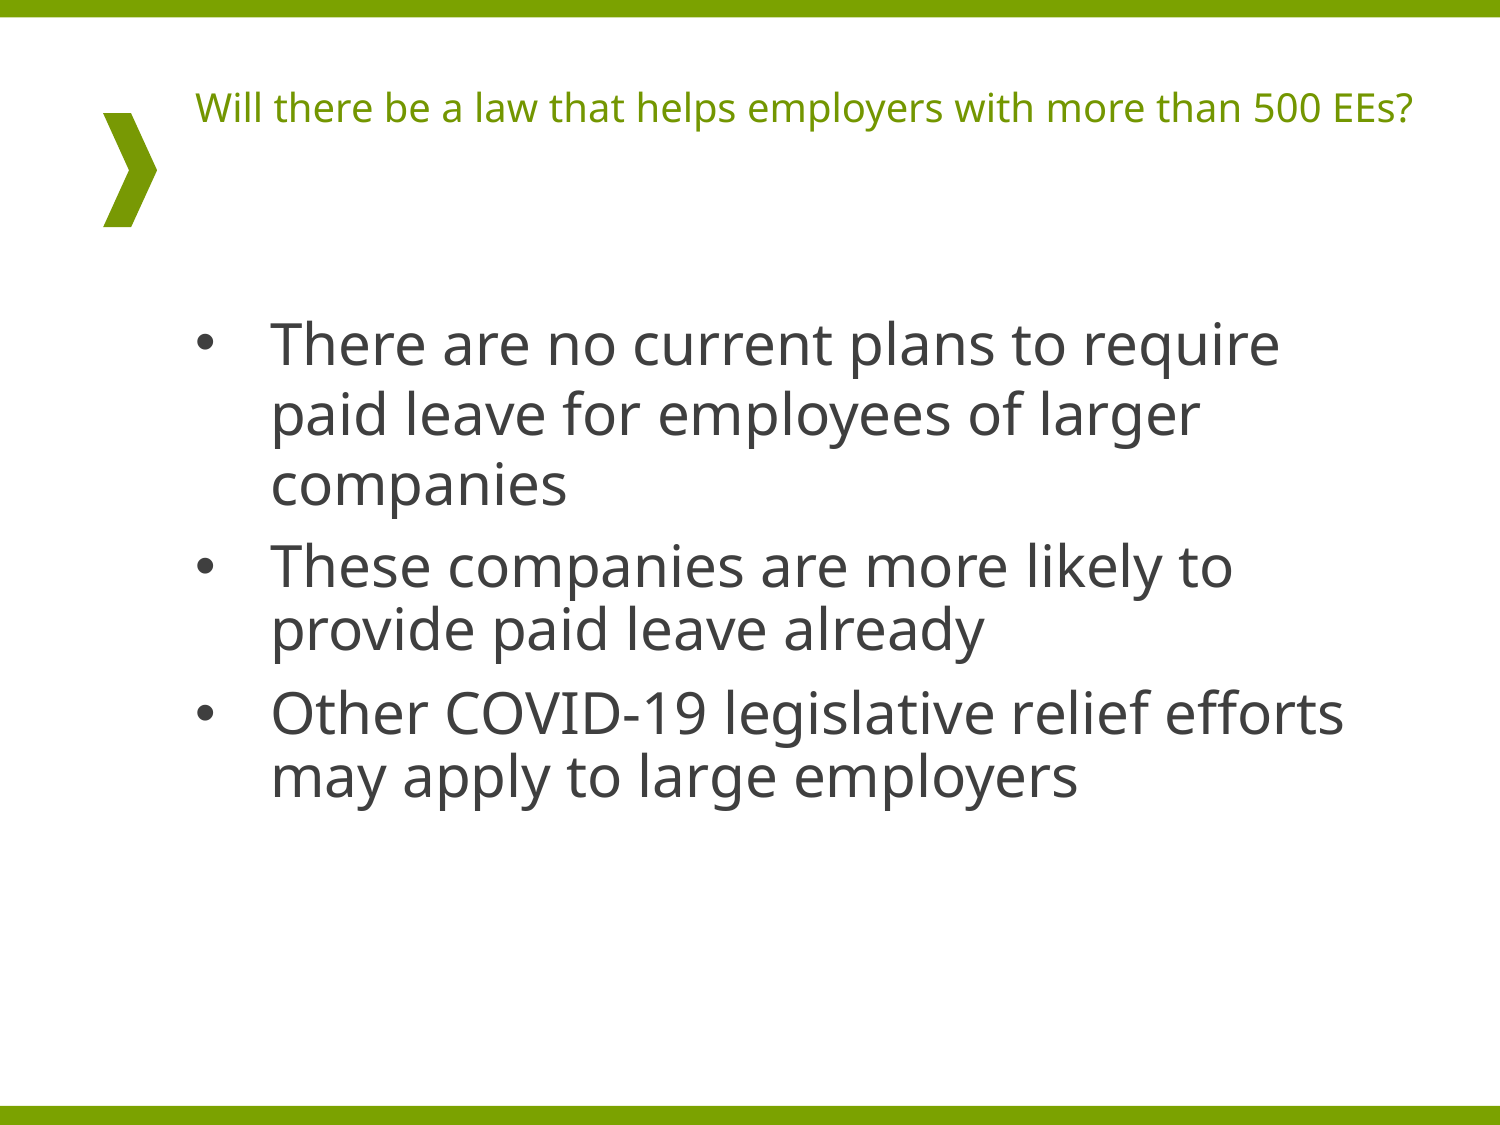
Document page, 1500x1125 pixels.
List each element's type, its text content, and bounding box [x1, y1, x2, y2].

list There are no current plans to require paid leave for employees of larger companies These companies are more likely to provide paid leave already Other COVID-19 legislative relief efforts may apply to large employers [180, 299, 1397, 1014]
title Will there be a law that helps employers with more than 500 EEs? [180, 81, 1460, 175]
